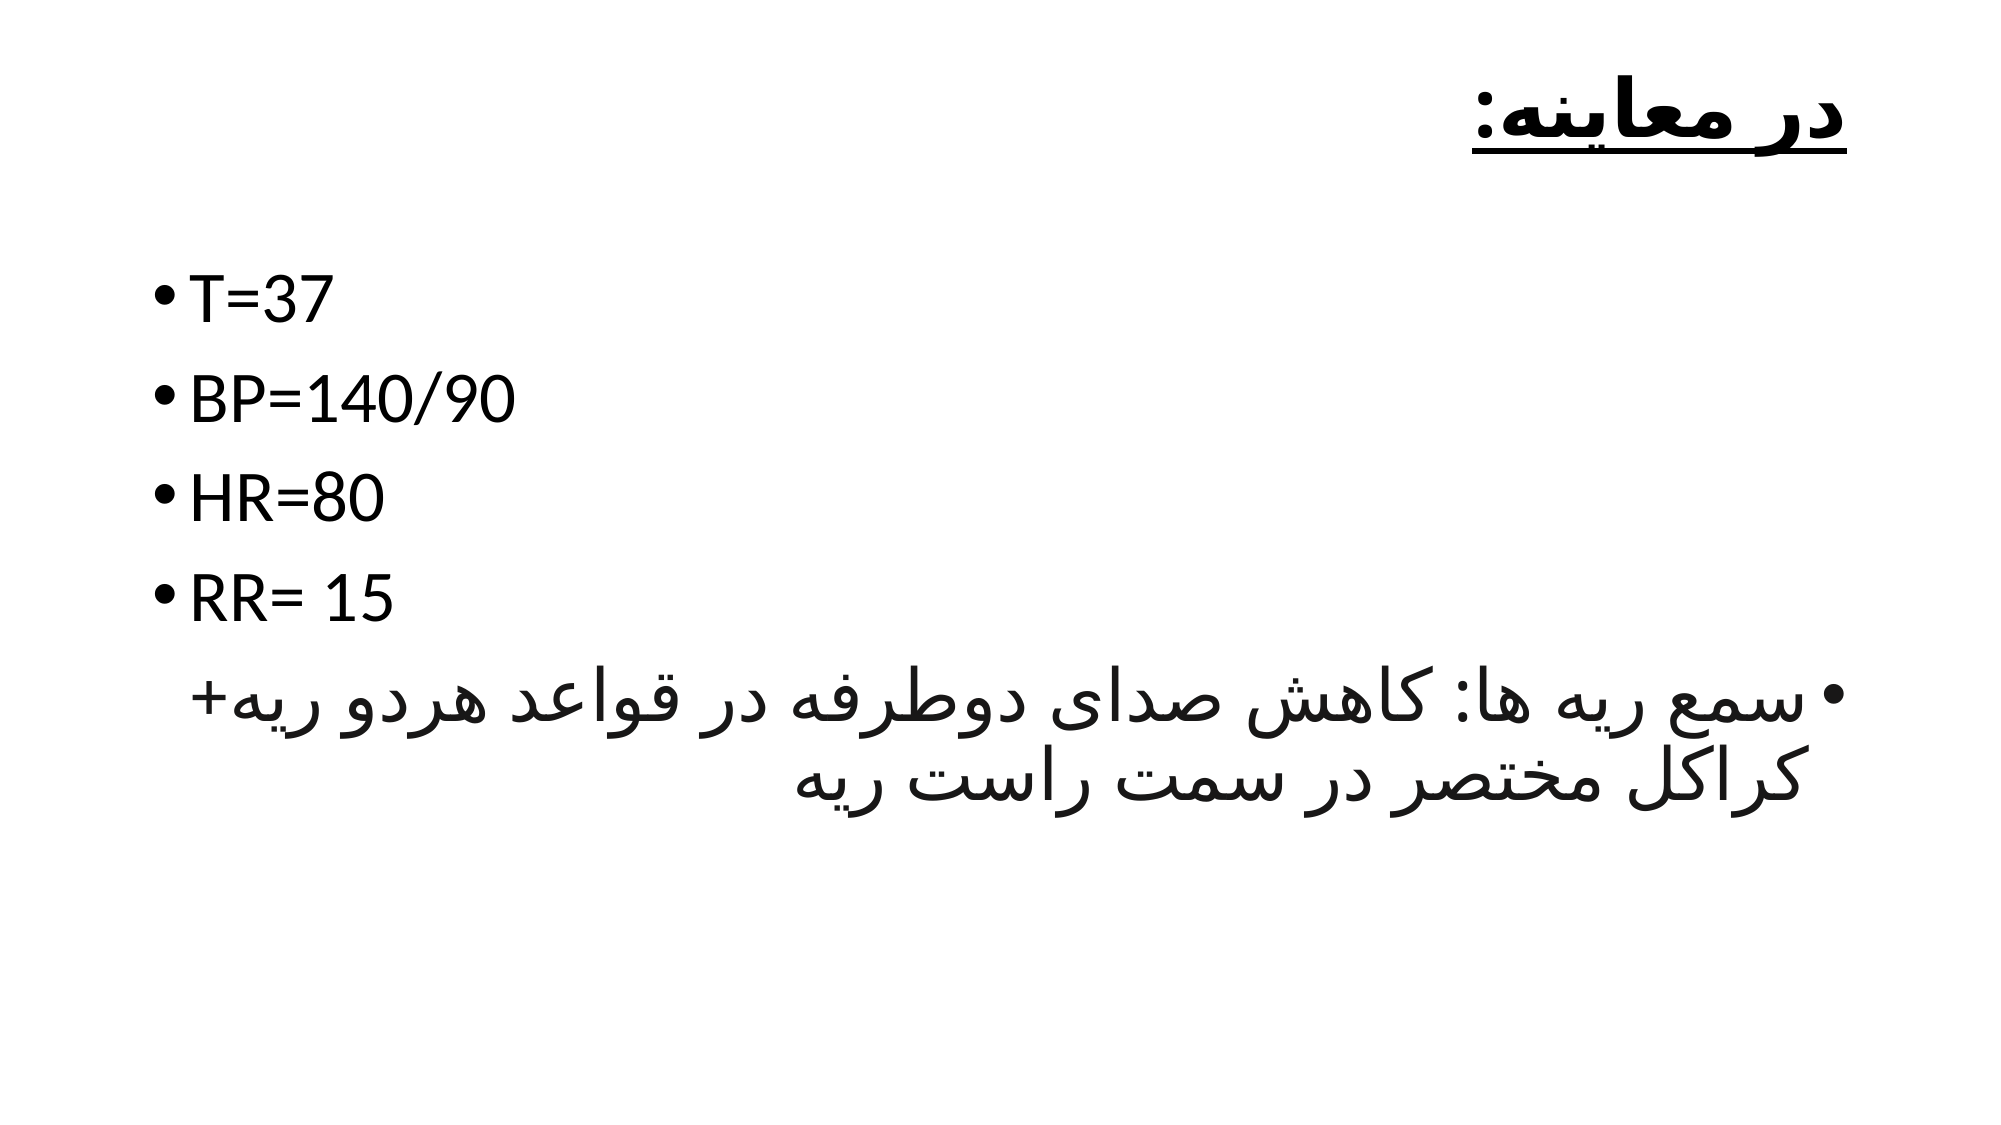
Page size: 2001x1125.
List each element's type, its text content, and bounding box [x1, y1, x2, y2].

list در معاینه: T=37 BP=140/90 HR=80 RR= 15 سمع ریه ها: کاهش صدای دوطرفه در قواعد هردو ریه+ کراکل مختصر در سمت راست ریه [137, 59, 1863, 1044]
